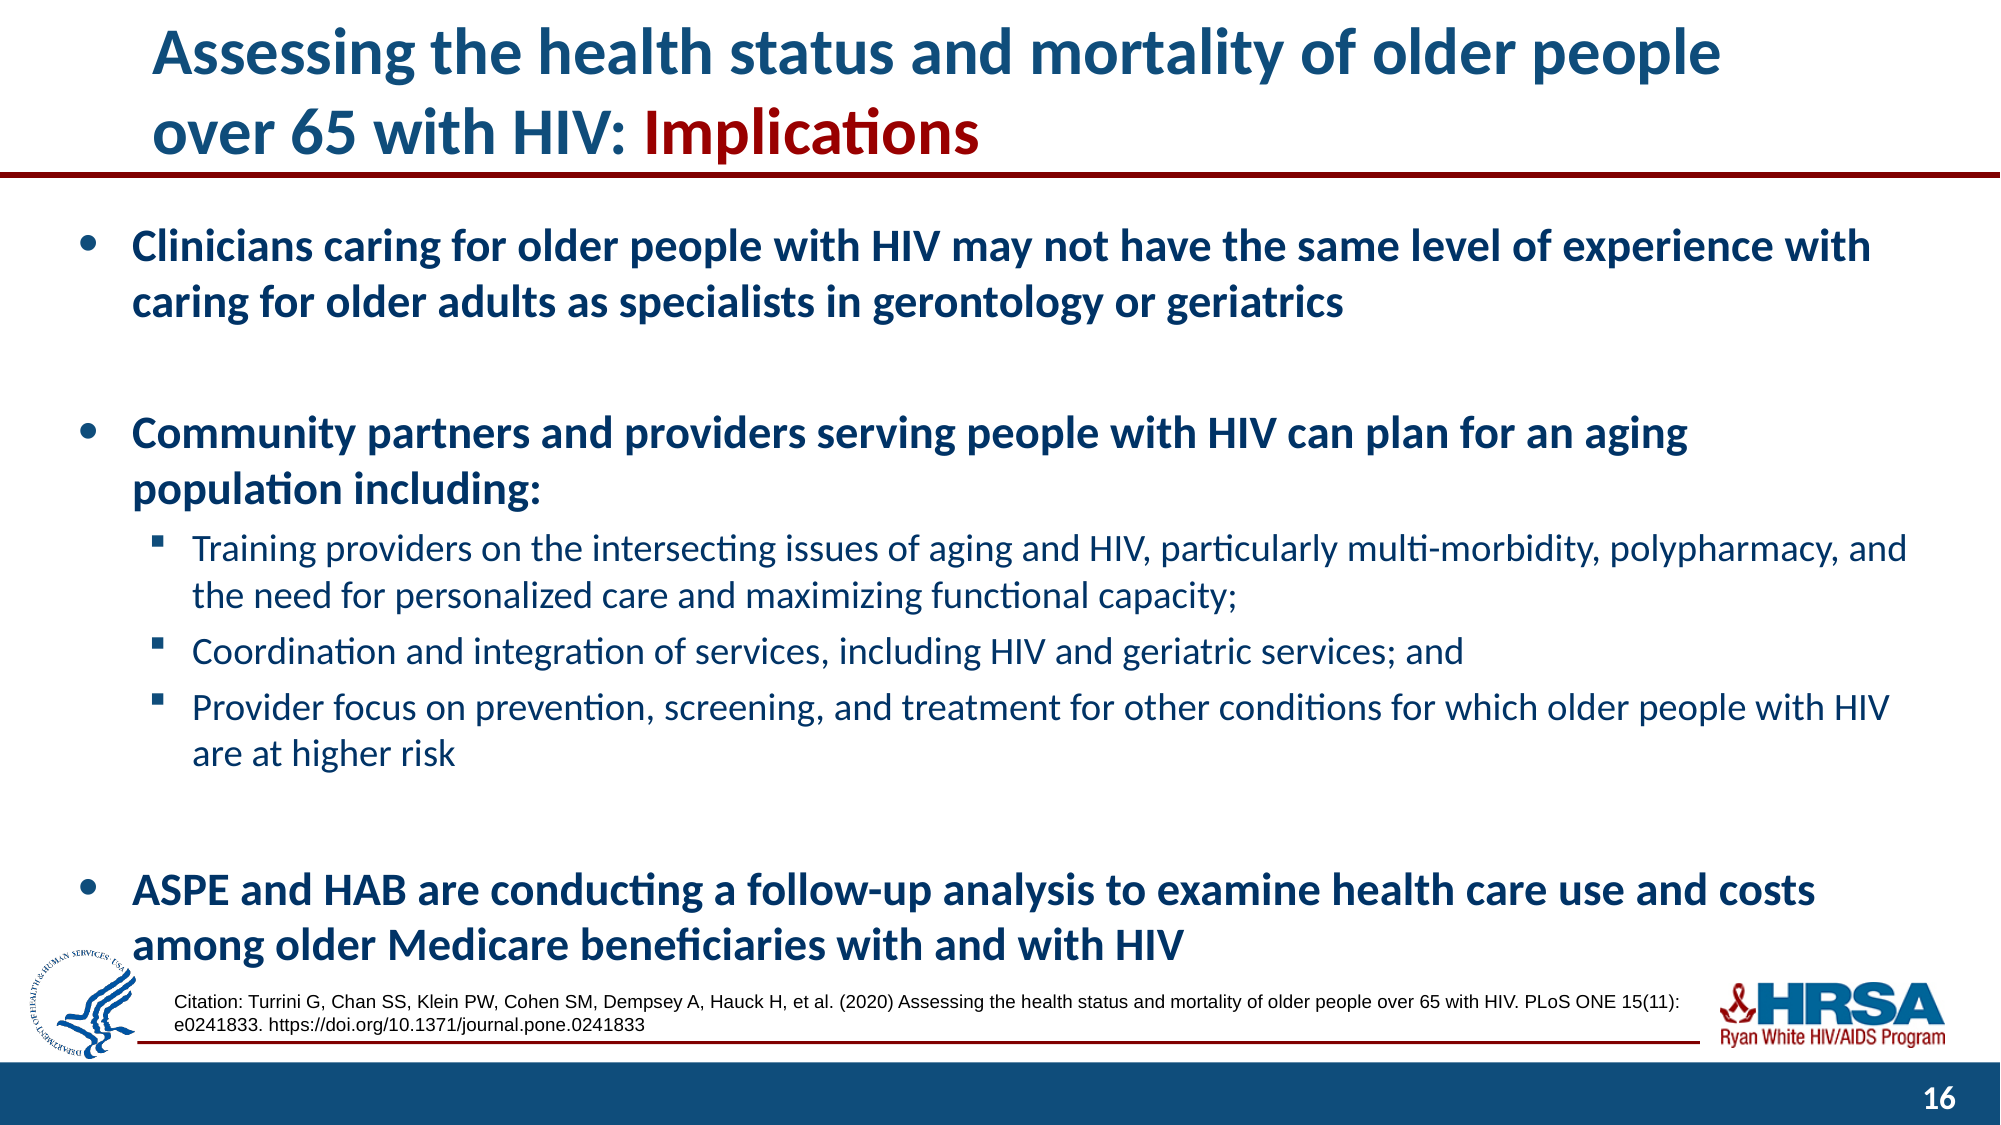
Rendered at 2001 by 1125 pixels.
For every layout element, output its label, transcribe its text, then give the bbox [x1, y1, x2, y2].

list Clinicians caring for older people with HIV may not have the same level of experience with caring for older adults as specialists in gerontology or geriatrics Community partners and providers serving people with HIV can plan for an aging population including: Training providers on the intersecting issues of aging and HIV, particularly multi-morbidity, polypharmacy, and the need for personalized care and maximizing functional capacity; Coordination and integration of services, including HIV and geriatric services; and Provider focus on prevention, screening, and treatment for other conditions for which older people with HIV are at higher risk ASPE and HAB are conducting a follow-up analysis to examine health care use and costs among older Medicare beneficiaries with and with HIV [64, 207, 1926, 983]
picture [24, 946, 141, 1062]
text_box Citation: Turrini G, Chan SS, Klein PW, Cohen SM, Dempsey A, Hauck H, et al. (2020) Assessing the health status and mortality of older people over 65 with HIV. PLoS ONE 15(11): e0241833. https://doi.org/10.1371/journal.pone.0241833 [159, 982, 1704, 1043]
picture [1720, 982, 1945, 1048]
title Assessing the health status and mortality of older people over 65 with HIV: Implications [137, 0, 1863, 175]
slide_number 16 [1521, 1065, 1971, 1125]
